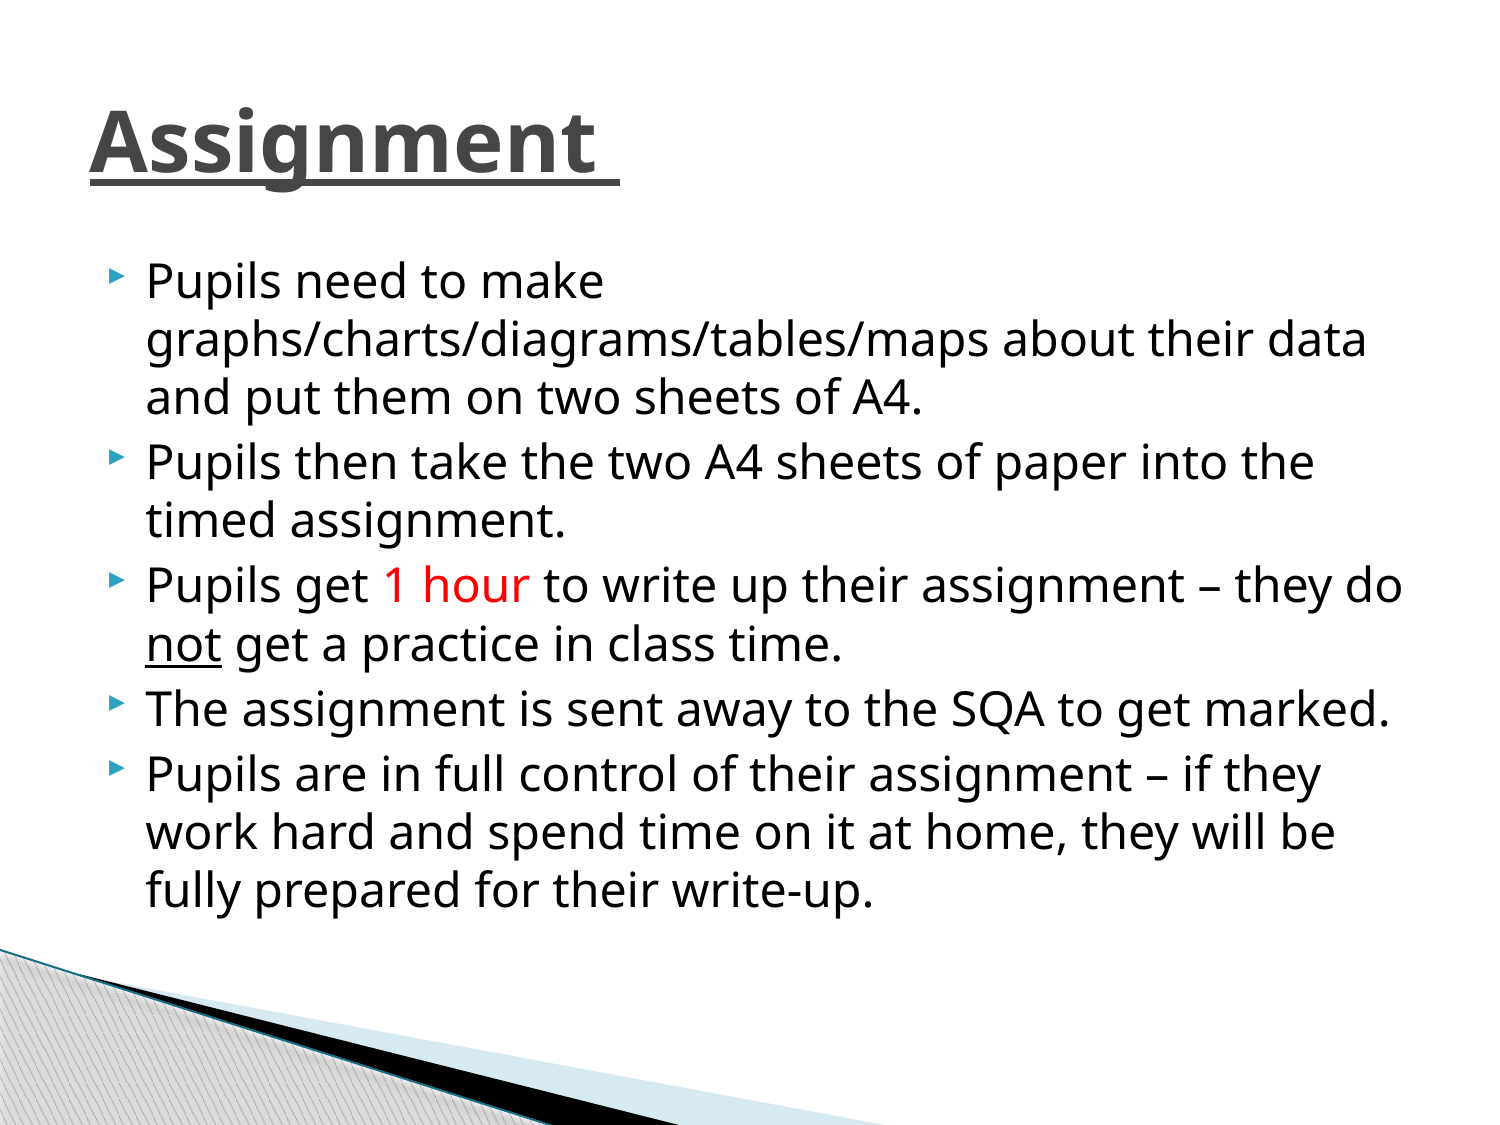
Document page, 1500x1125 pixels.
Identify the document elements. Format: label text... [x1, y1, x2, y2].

list Pupils need to make graphs/charts/diagrams/tables/maps about their data and put them on two sheets of A4. Pupils then take the two A4 sheets of paper into the timed assignment. Pupils get 1 hour to write up their assignment – they do not get a practice in class time. The assignment is sent away to the SQA to get marked. Pupils are in full control of their assignment – if they work hard and spend time on it at home, they will be fully prepared for their write-up. [75, 243, 1425, 986]
title Assignment [75, 45, 1425, 233]
